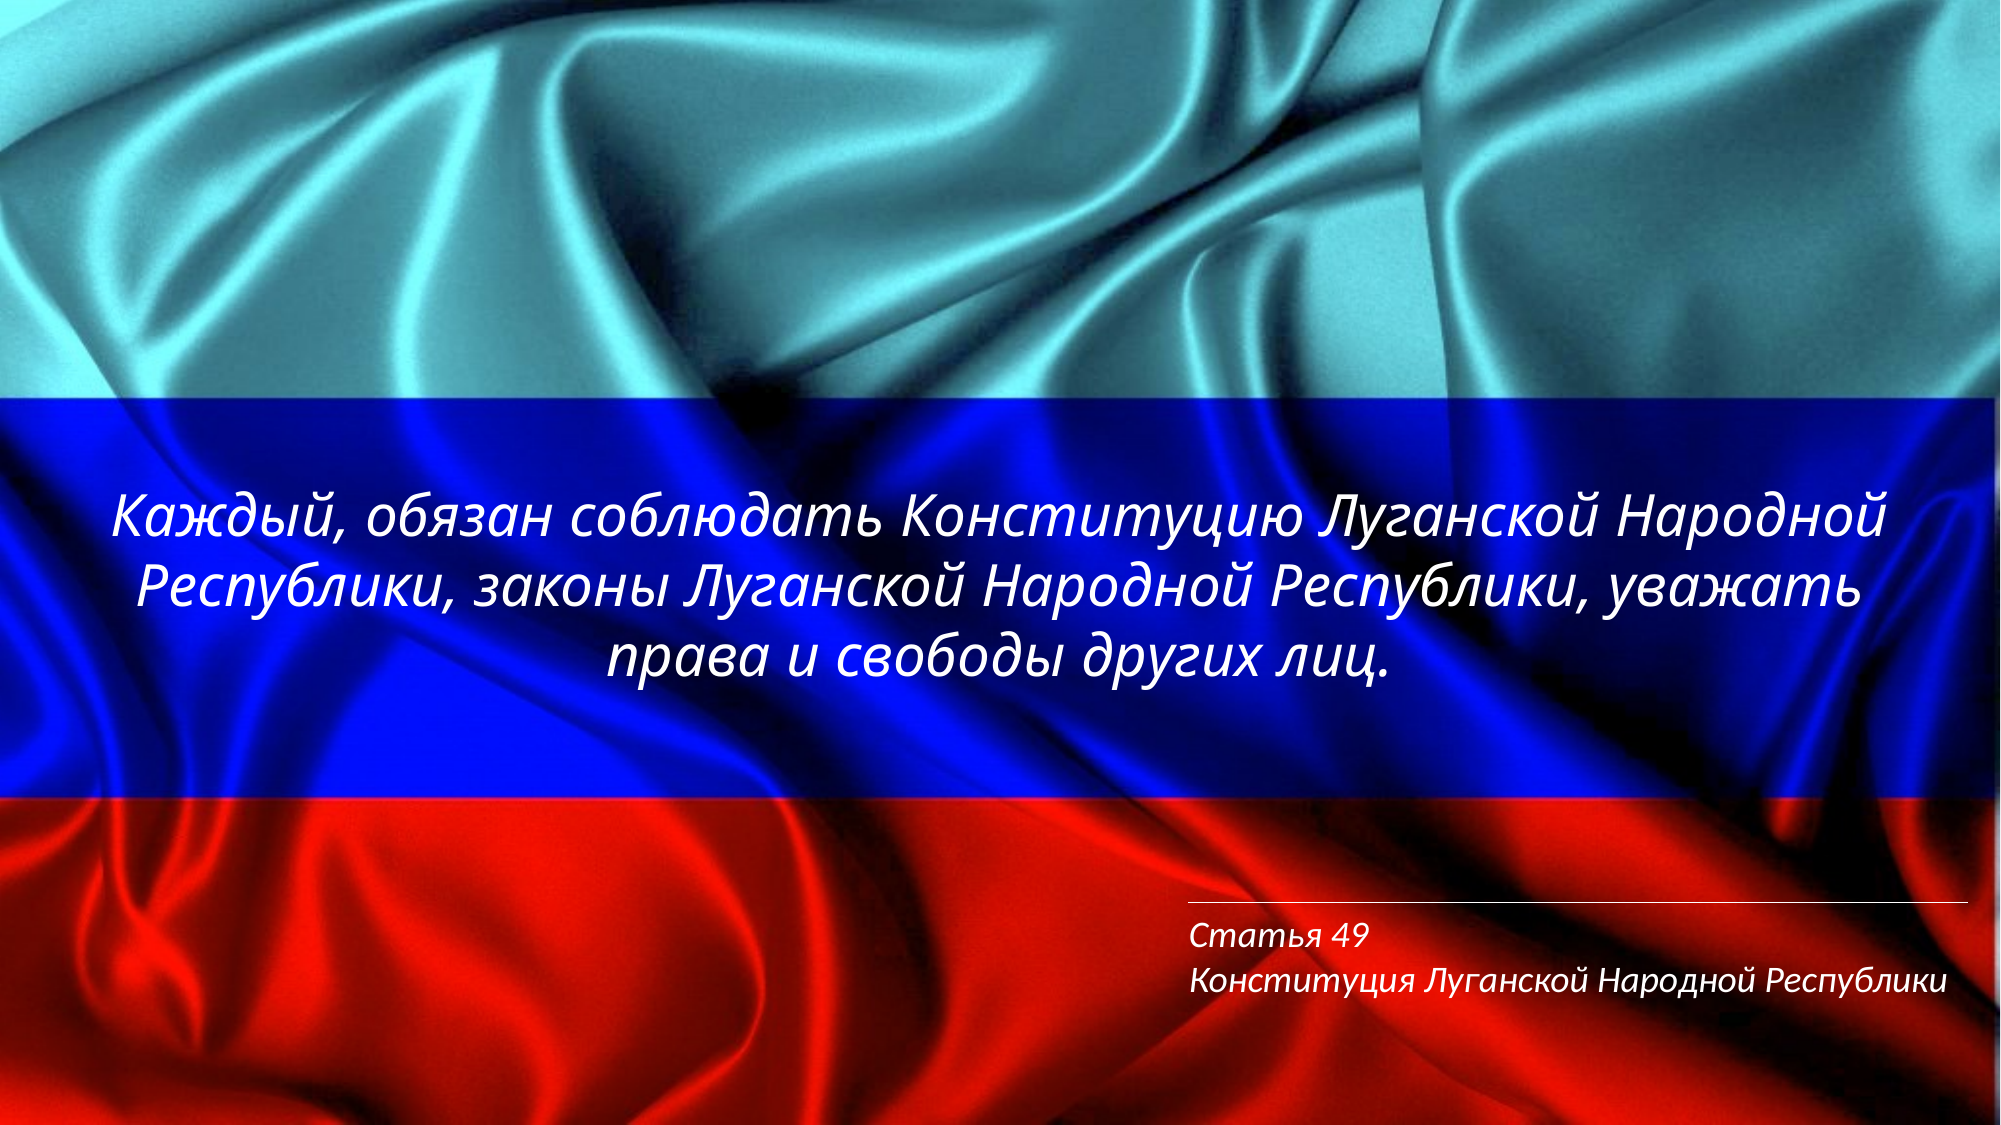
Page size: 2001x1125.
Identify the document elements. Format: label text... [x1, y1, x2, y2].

text_box Каждый, обязан соблюдать Конституцию Луганской Народной Республики, законы Луганской Народной Республики, уважать права и свободы других лиц. [35, 471, 1965, 696]
picture [0, 0, 2001, 1125]
text_box Статья 49 Конституция Луганской Народной Республики [1174, 902, 1964, 1007]
